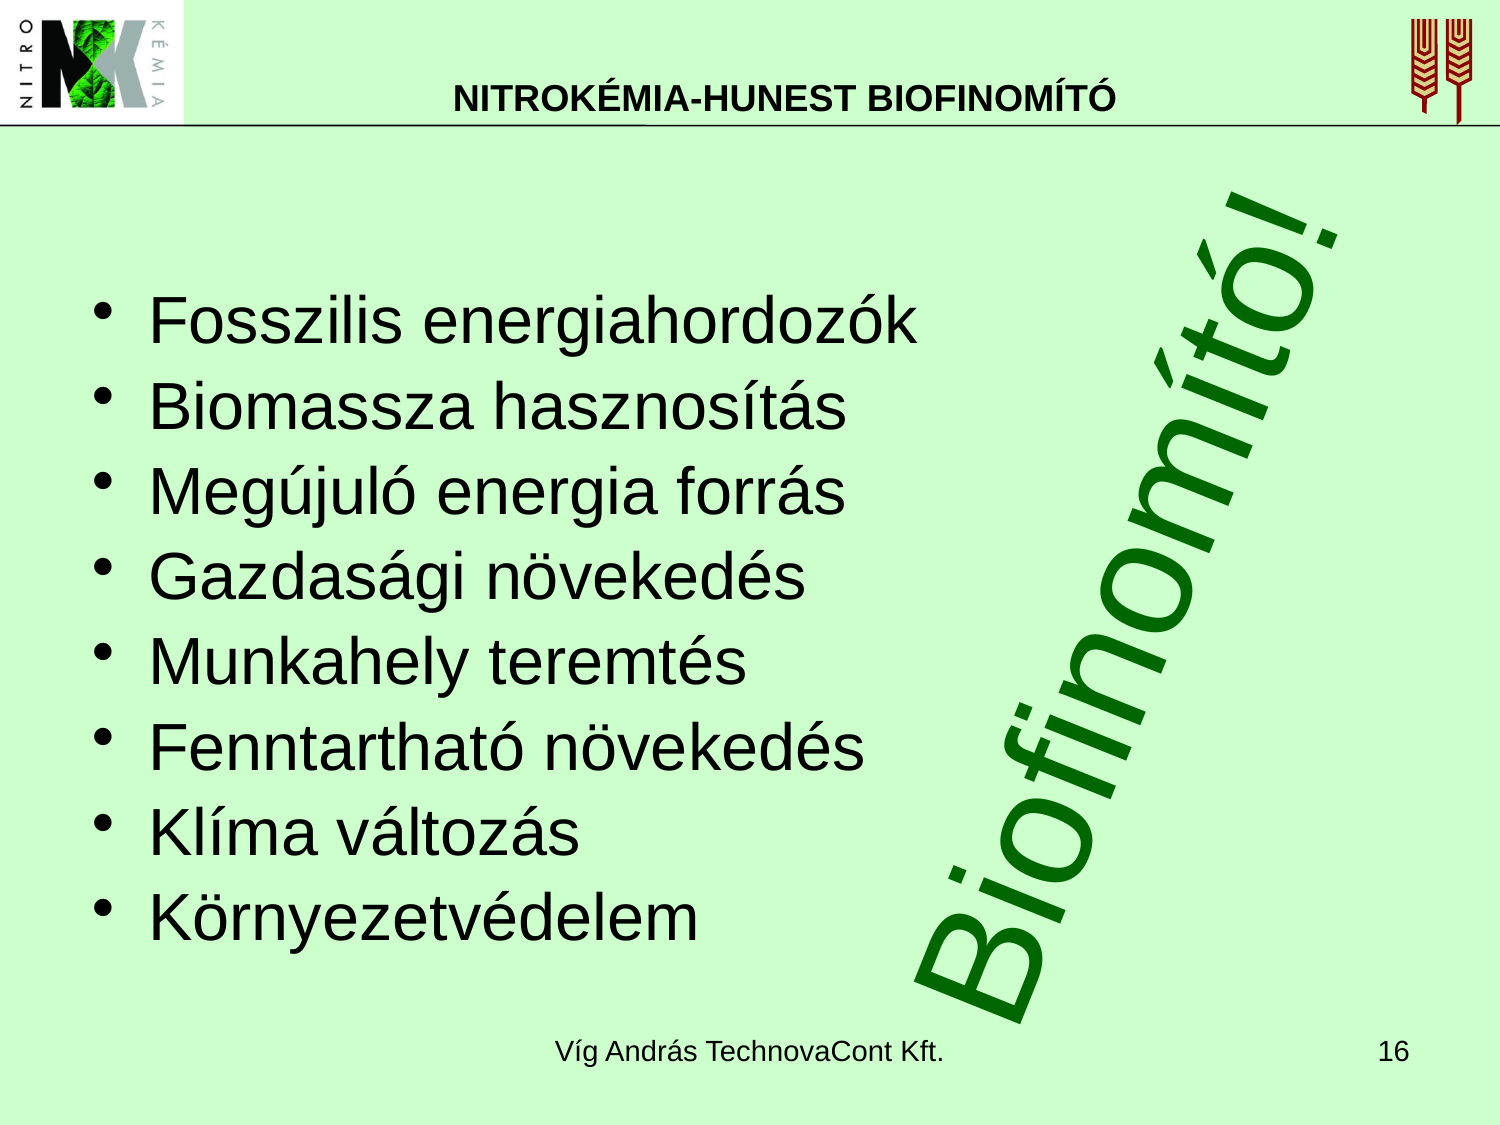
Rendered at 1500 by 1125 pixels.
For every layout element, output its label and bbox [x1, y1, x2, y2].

text_box [0, 0, 1500, 1121]
